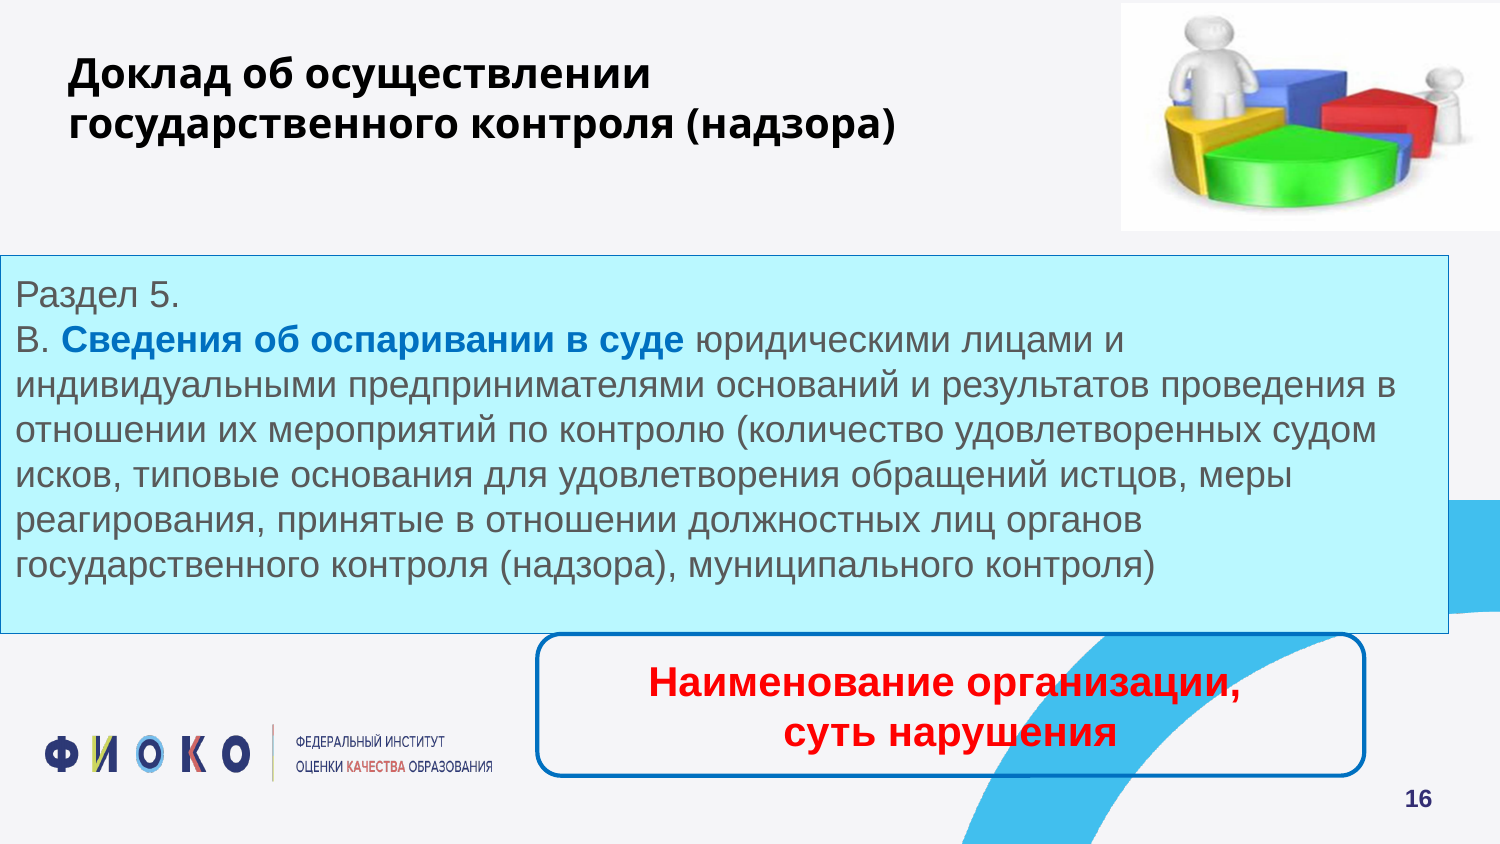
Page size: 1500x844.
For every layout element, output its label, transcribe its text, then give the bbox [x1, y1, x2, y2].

picture [17, 693, 514, 809]
subtitle Раздел 5. В. Сведения об оспаривании в суде юридическими лицами и индивидуальными предпринимателями оснований и результатов проведения в отношении их мероприятий по контролю (количество удовлетворенных судом исков, типовые основания для удовлетворения обращений истцов, меры реагирования, принятые в отношении должностных лиц органов государственного контроля (надзора), муниципального контроля) [0, 255, 1449, 634]
picture [928, 500, 1500, 844]
text_box Доклад об осуществлении государственного контроля (надзора) [53, 32, 1116, 103]
picture [1121, 2, 1500, 231]
text_box Наименование организации, суть нарушения [535, 631, 923, 778]
